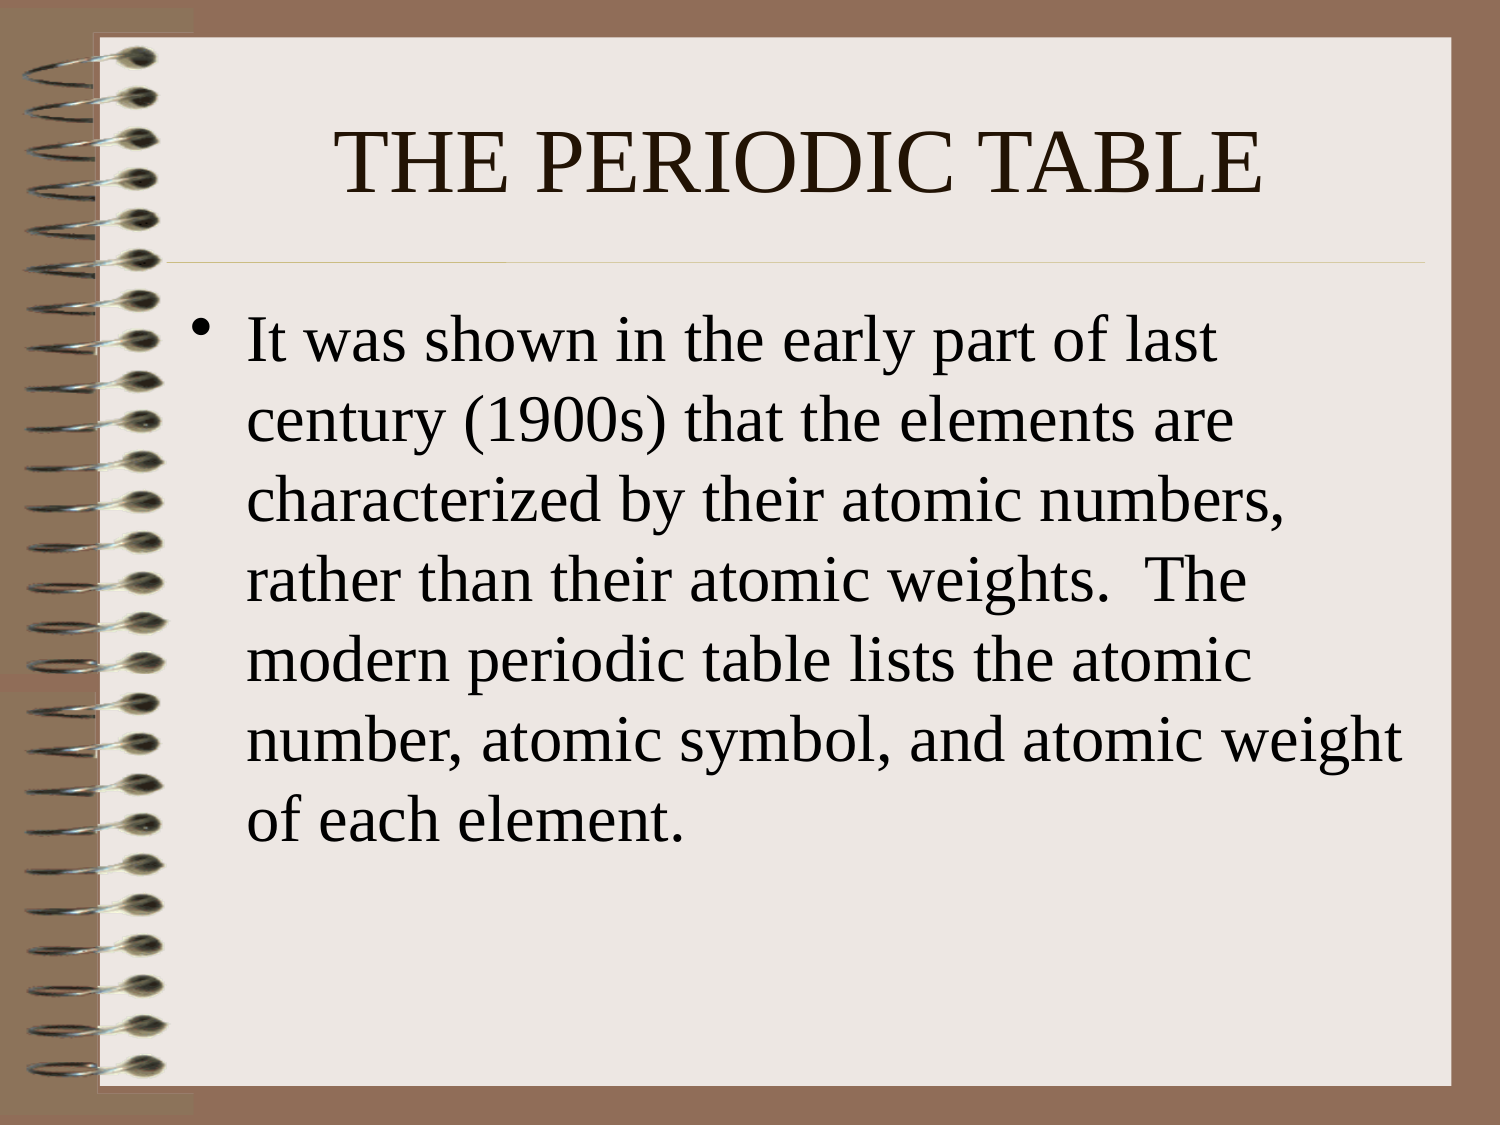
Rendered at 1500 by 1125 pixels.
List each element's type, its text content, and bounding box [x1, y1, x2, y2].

title THE PERIODIC TABLE [174, 62, 1425, 250]
picture [0, 692, 194, 1115]
list It was shown in the early part of last century (1900s) that the elements are characterized by their atomic numbers, rather than their atomic weights. The modern periodic table lists the atomic number, atomic symbol, and atomic weight of each element. [174, 287, 1425, 963]
picture [0, 8, 194, 674]
